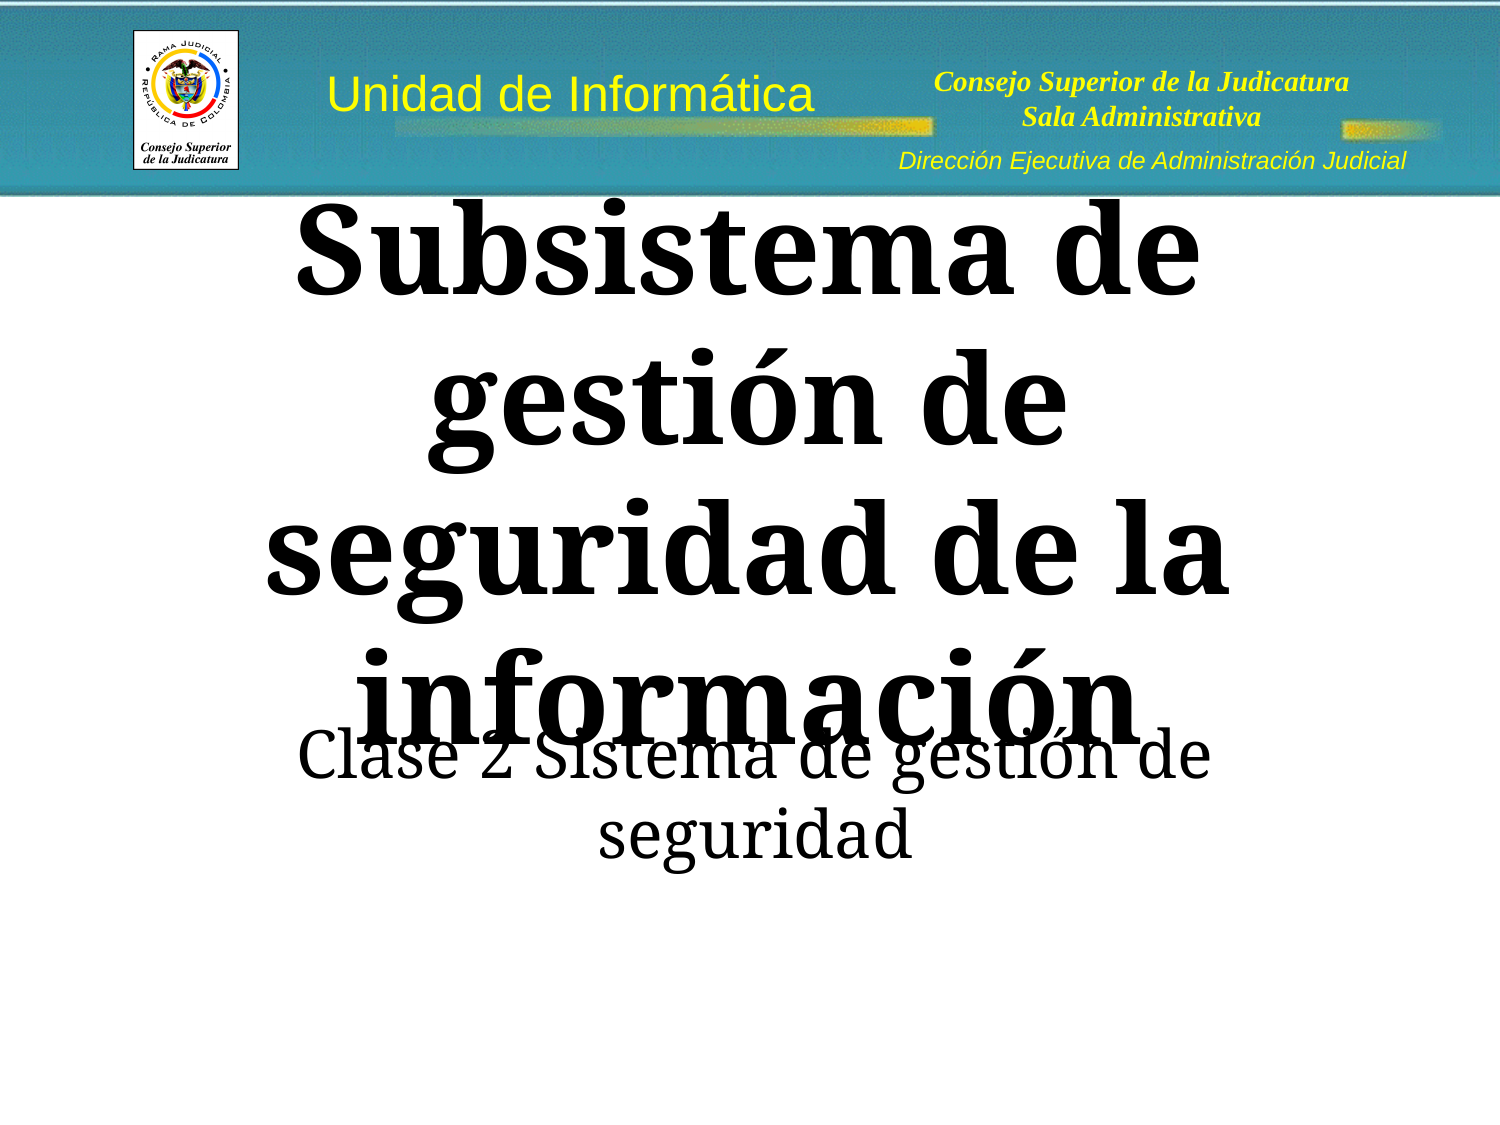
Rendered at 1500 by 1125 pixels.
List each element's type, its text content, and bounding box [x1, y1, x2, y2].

picture [0, 0, 1500, 197]
subtitle Clase 2 Sistema de gestión de seguridad [230, 704, 1281, 992]
title Subsistema de gestión de seguridad de la información [112, 349, 1388, 591]
